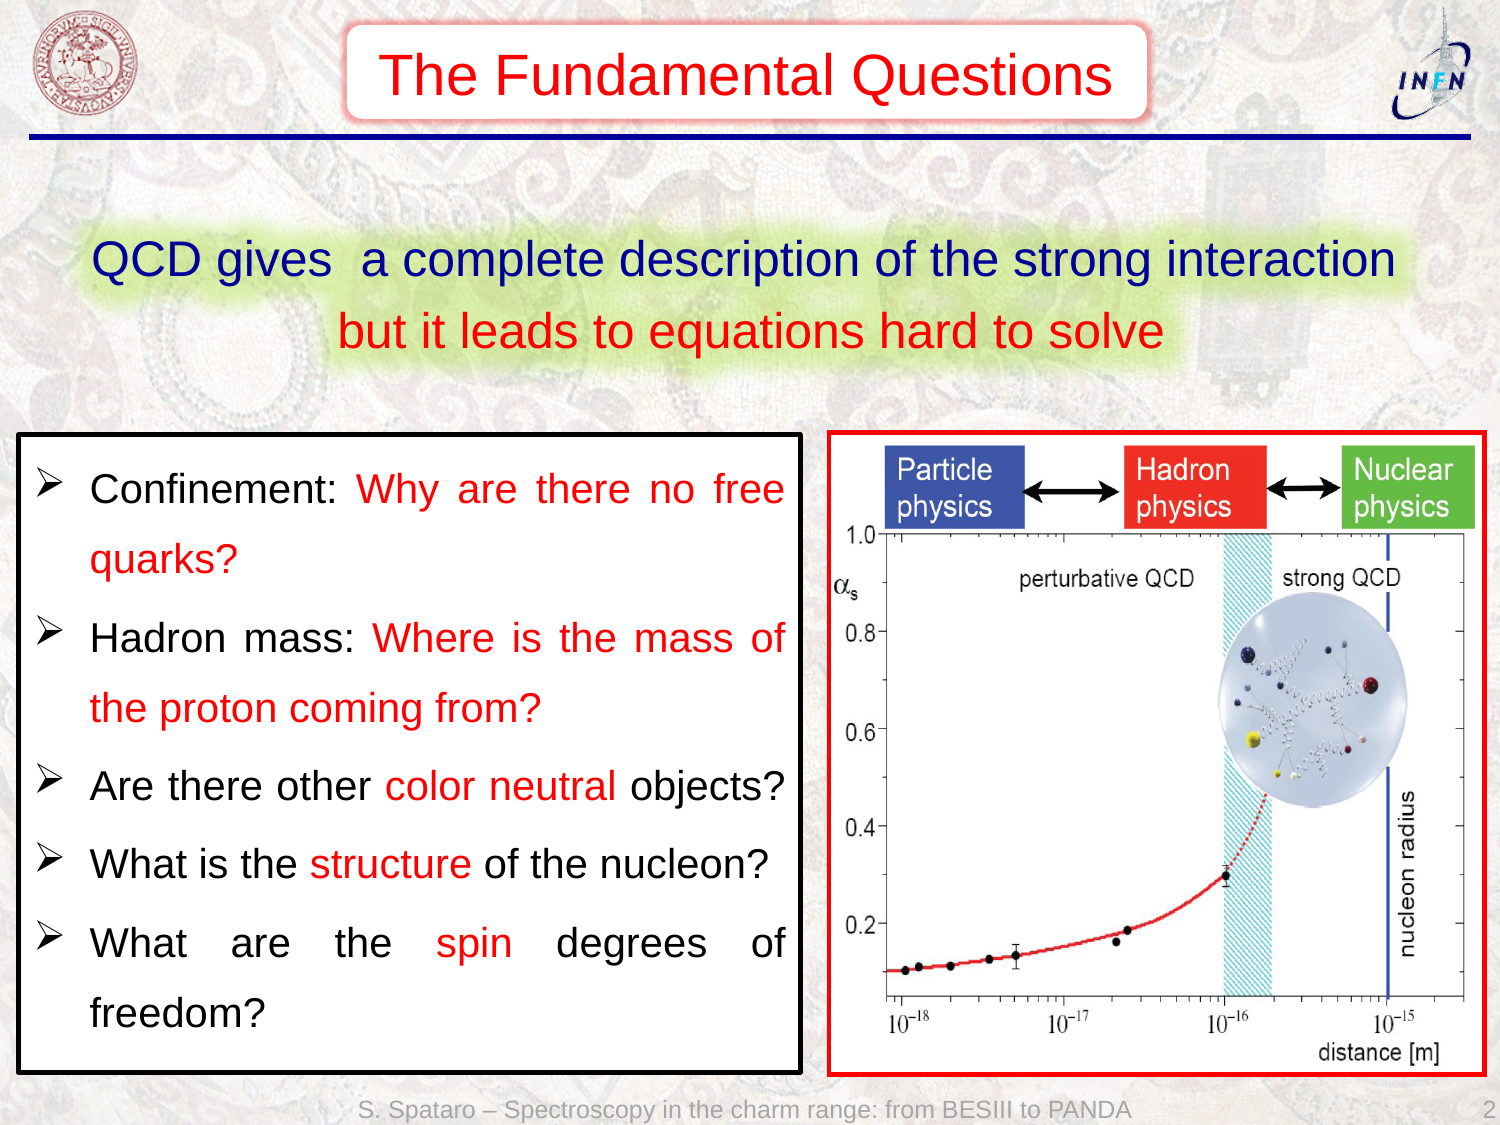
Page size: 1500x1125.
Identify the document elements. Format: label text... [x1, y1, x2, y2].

text_box QCD gives a complete description of the strong interaction but it leads to equations hard to solve [76, 206, 1427, 366]
picture [830, 434, 1483, 1073]
picture [29, 8, 139, 120]
picture [1391, 7, 1471, 120]
text_box Confinement: Why are there no free quarks? Hadron mass: Where is the mass of the proton coming from? Are there other color neutral objects? What is the structure of the nucleon? What are the spin degrees of freedom? [18, 434, 801, 1073]
text_box The Fundamental Questions [346, 24, 1147, 119]
